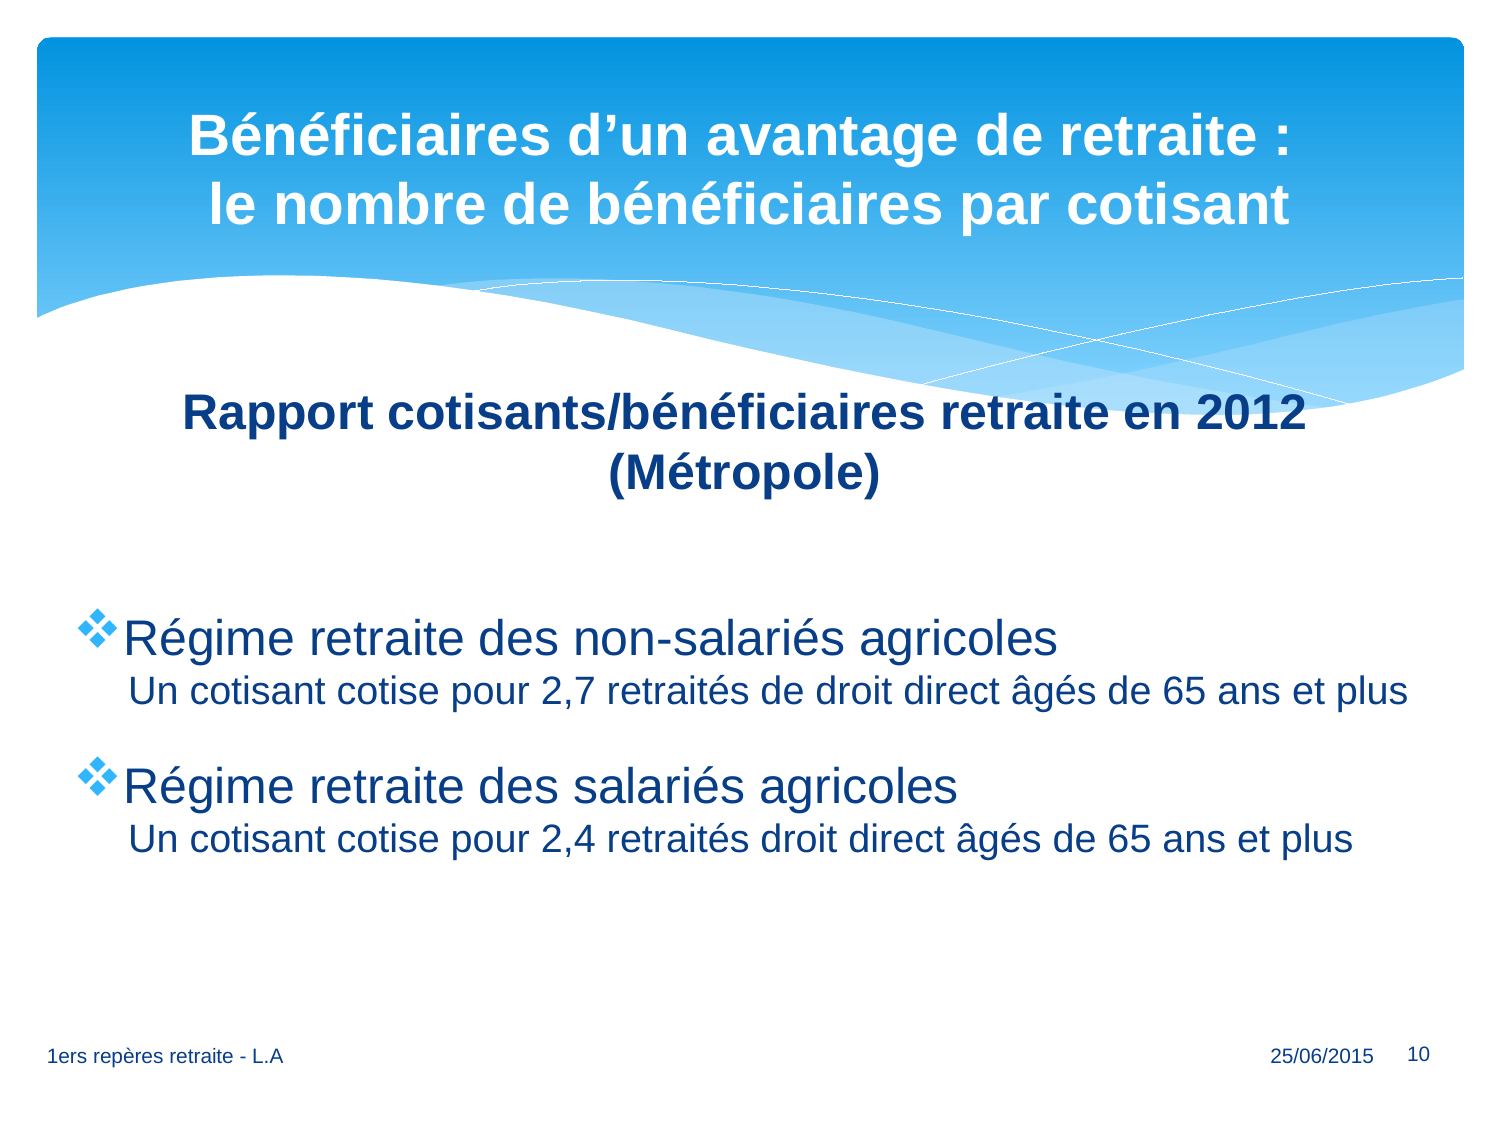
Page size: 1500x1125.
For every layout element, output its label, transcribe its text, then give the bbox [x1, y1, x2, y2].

title Bénéficiaires d’un avantage de retraite : le nombre de bénéficiaires par cotisant [73, 30, 1427, 303]
footer 1ers repères retraite - L.A [31, 1025, 653, 1086]
text_box Rapport cotisants/bénéficiaires retraite en 2012 (Métropole) [101, 373, 1389, 578]
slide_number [847, 1025, 1389, 1086]
slide_number 10 [1389, 1035, 1448, 1071]
list Régime retraite des non-salariés agricoles Un cotisant cotise pour 2,7 retraités de droit direct âgés de 65 ans et plus Régime retraite des salariés agricoles Un cotisant cotise pour 2,4 retraités droit direct âgés de 65 ans et plus [58, 597, 1433, 1012]
